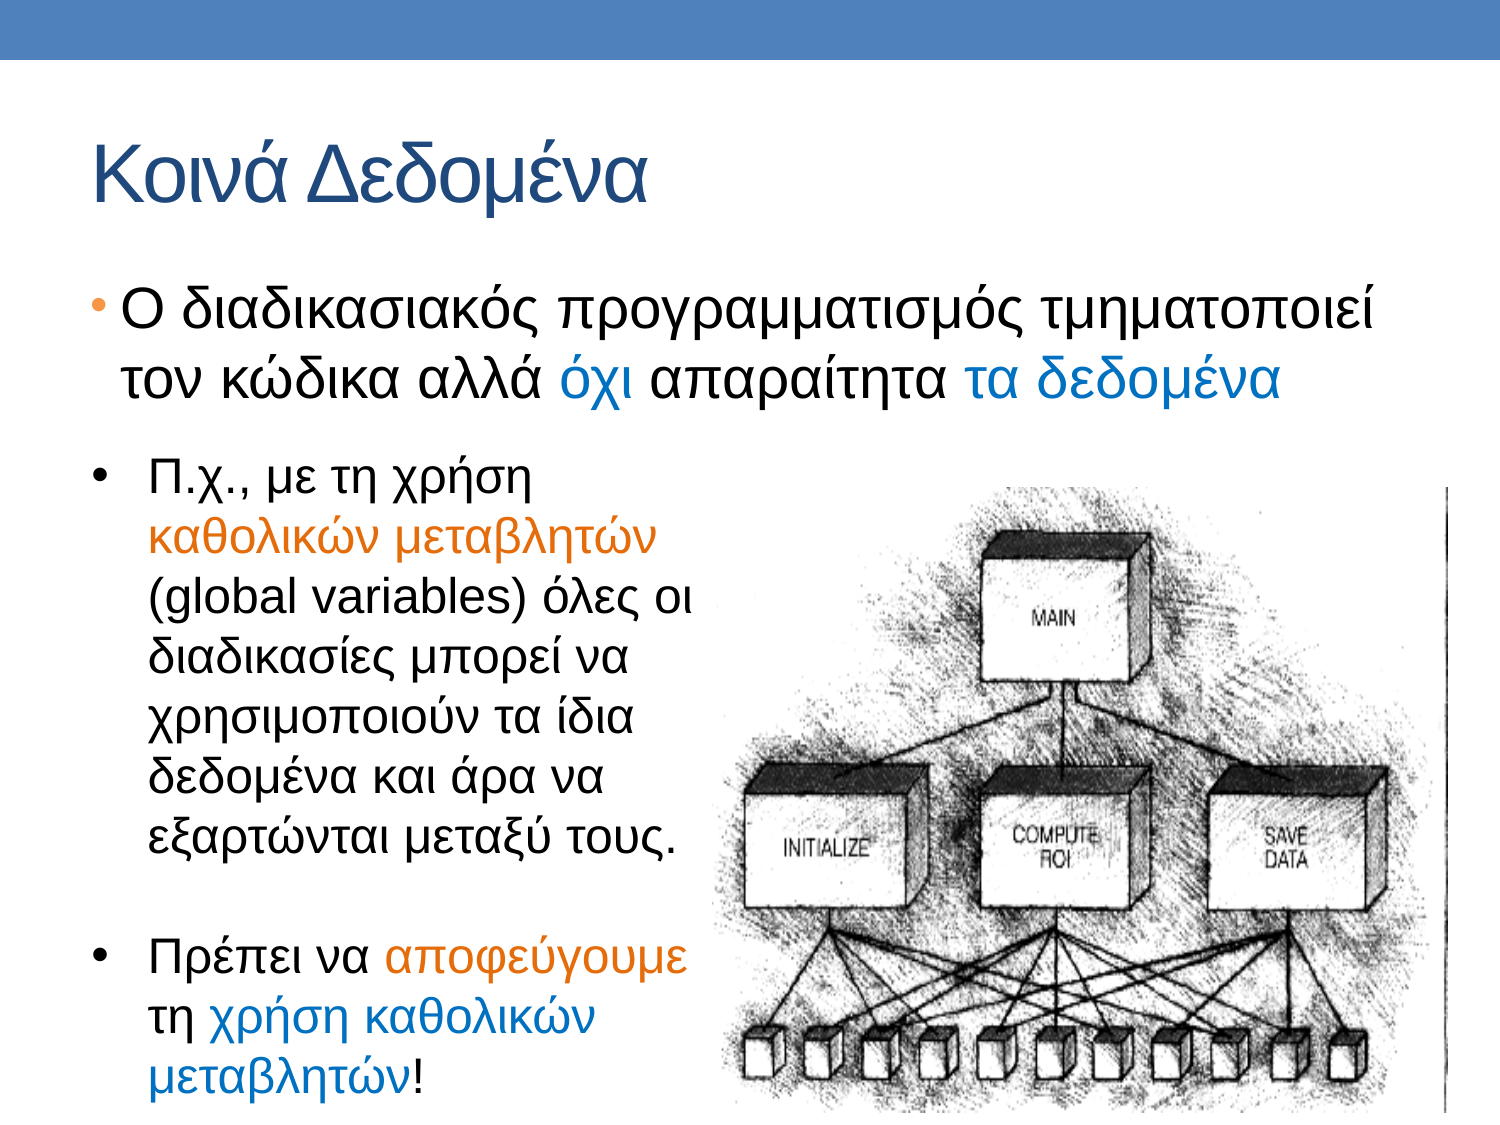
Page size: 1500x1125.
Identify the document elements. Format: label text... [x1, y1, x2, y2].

list Ο διαδικασιακός προγραμματισμός τμηματοποιεί τον κώδικα αλλά όχι απαραίτητα τα δεδομένα [75, 262, 1425, 600]
picture [712, 487, 1448, 1113]
text_box Π.χ., με τη χρήση καθολικών μεταβλητών (global variables) όλες οι διαδικασίες μπορεί να χρησιμοποιούν τα ίδια δεδομένα και άρα να εξαρτώνται μεταξύ τους. Πρέπει να αποφεύγουμε τη χρήση καθολικών μεταβλητών! [76, 436, 740, 1112]
title Κοινά Δεδομένα [75, 87, 1425, 250]
